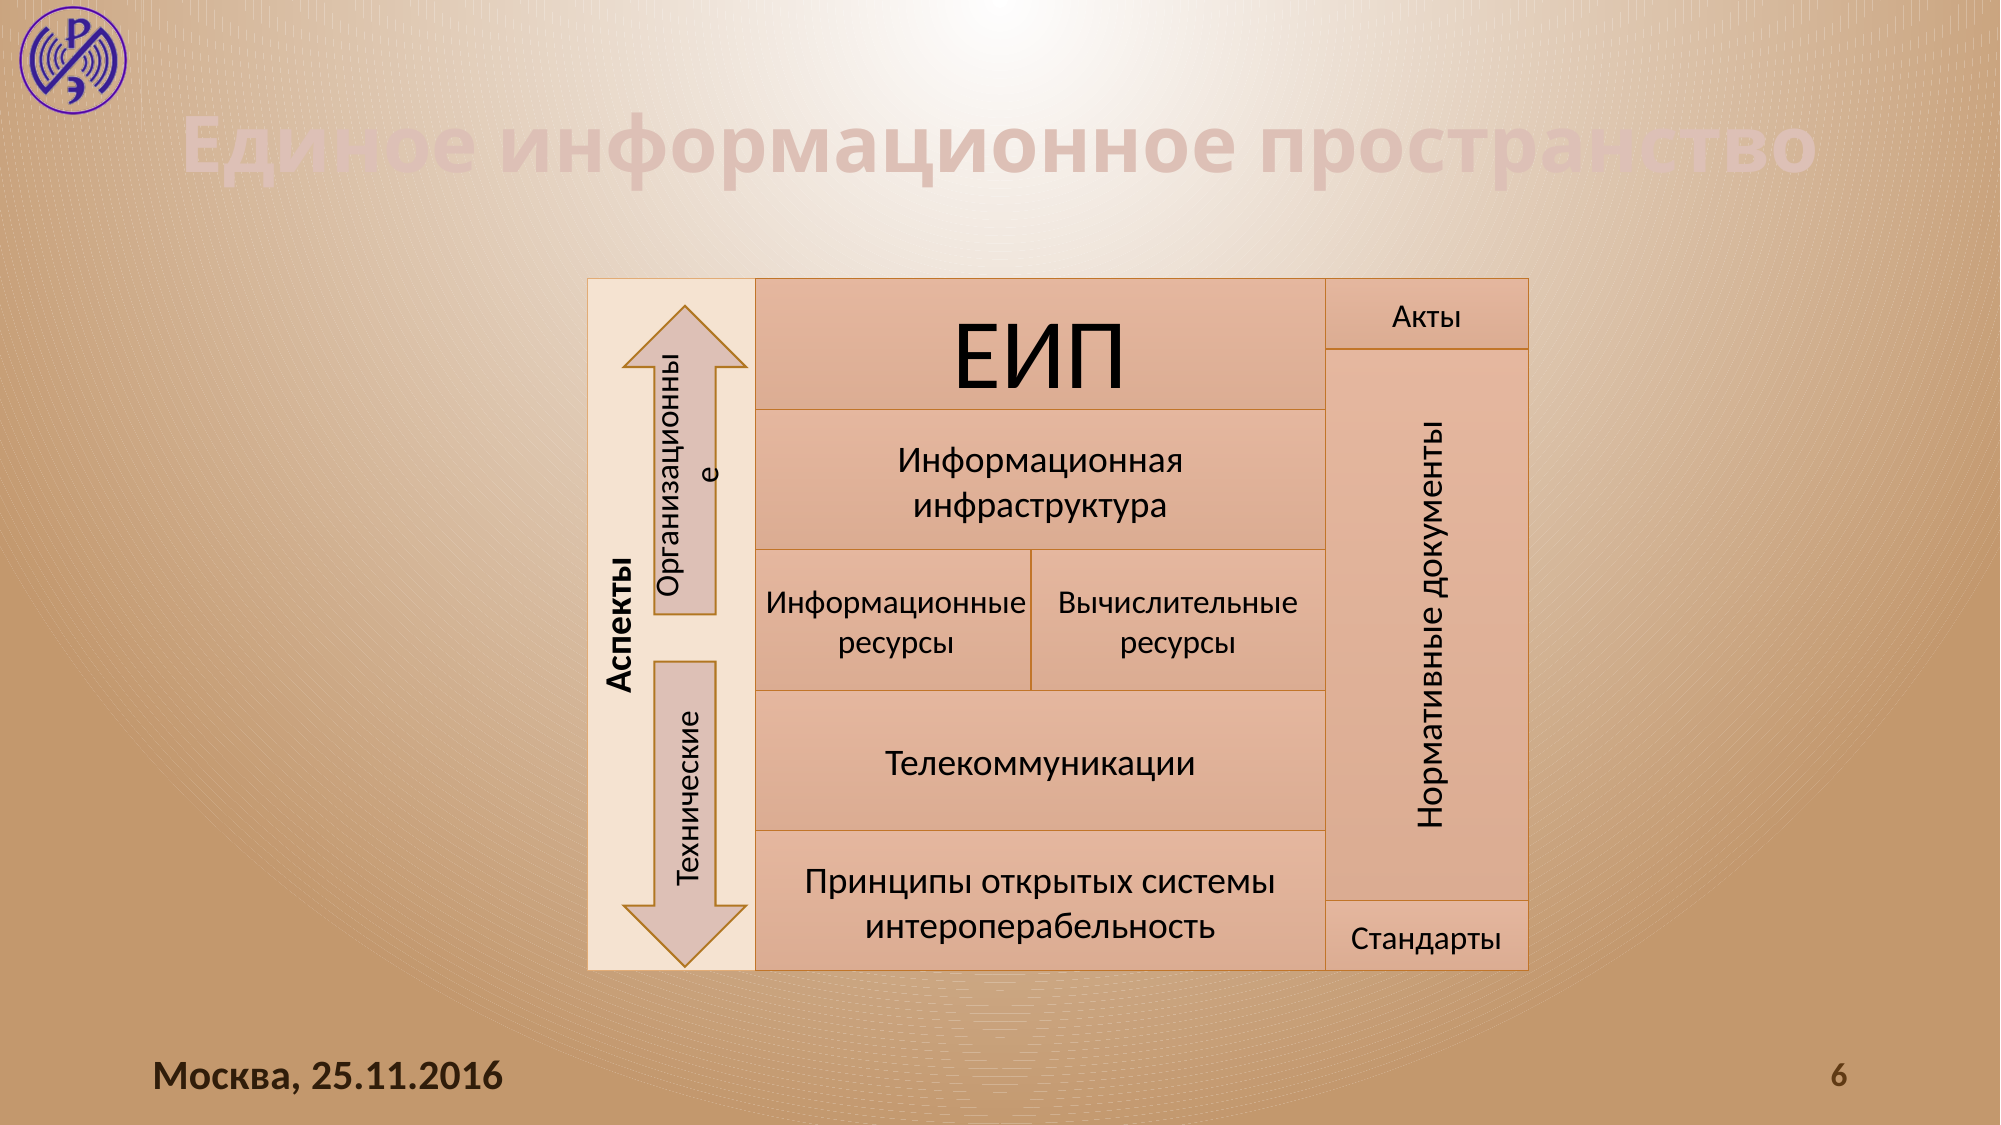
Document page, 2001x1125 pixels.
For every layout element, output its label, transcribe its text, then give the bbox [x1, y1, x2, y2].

picture [4, 0, 142, 131]
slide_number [137, 1042, 588, 1103]
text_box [587, 278, 1529, 971]
title Единое информационное пространство [137, 59, 1863, 234]
slide_number 6 [1412, 1042, 1863, 1103]
